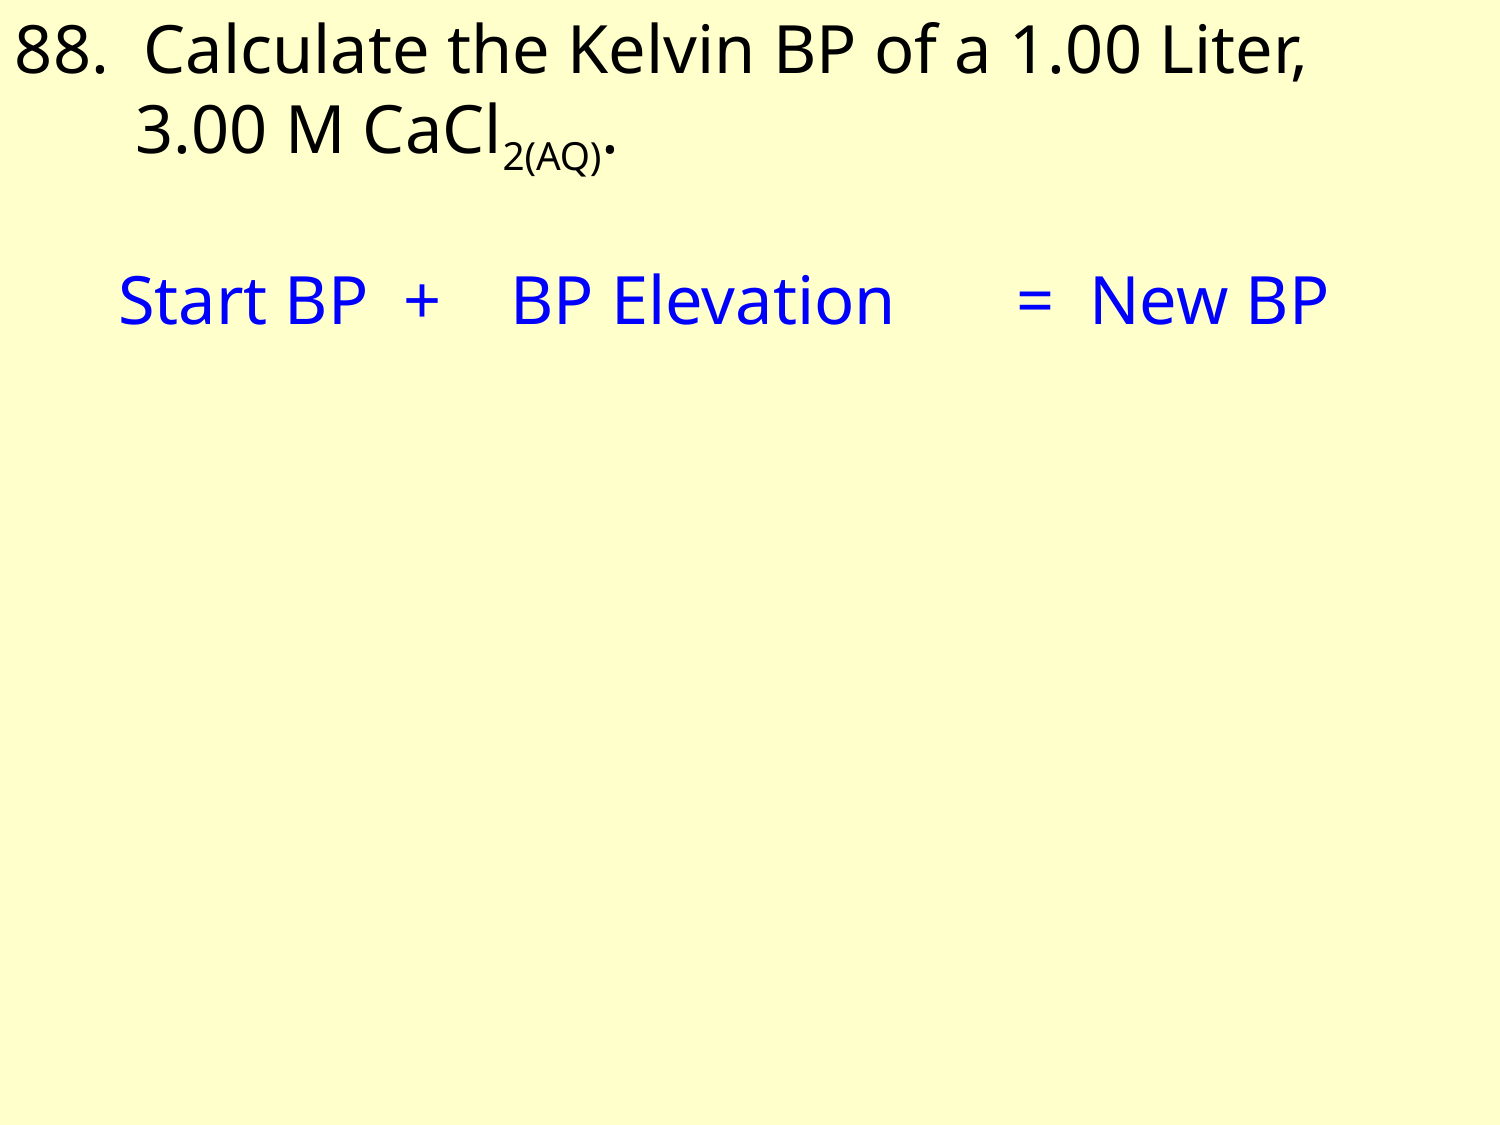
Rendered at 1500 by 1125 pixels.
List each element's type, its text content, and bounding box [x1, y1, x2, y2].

text_box 88. Calculate the Kelvin BP of a 1.00 Liter, 3.00 M CaCl2(AQ). Start BP + BP Elevation = New BP [0, 0, 1500, 551]
